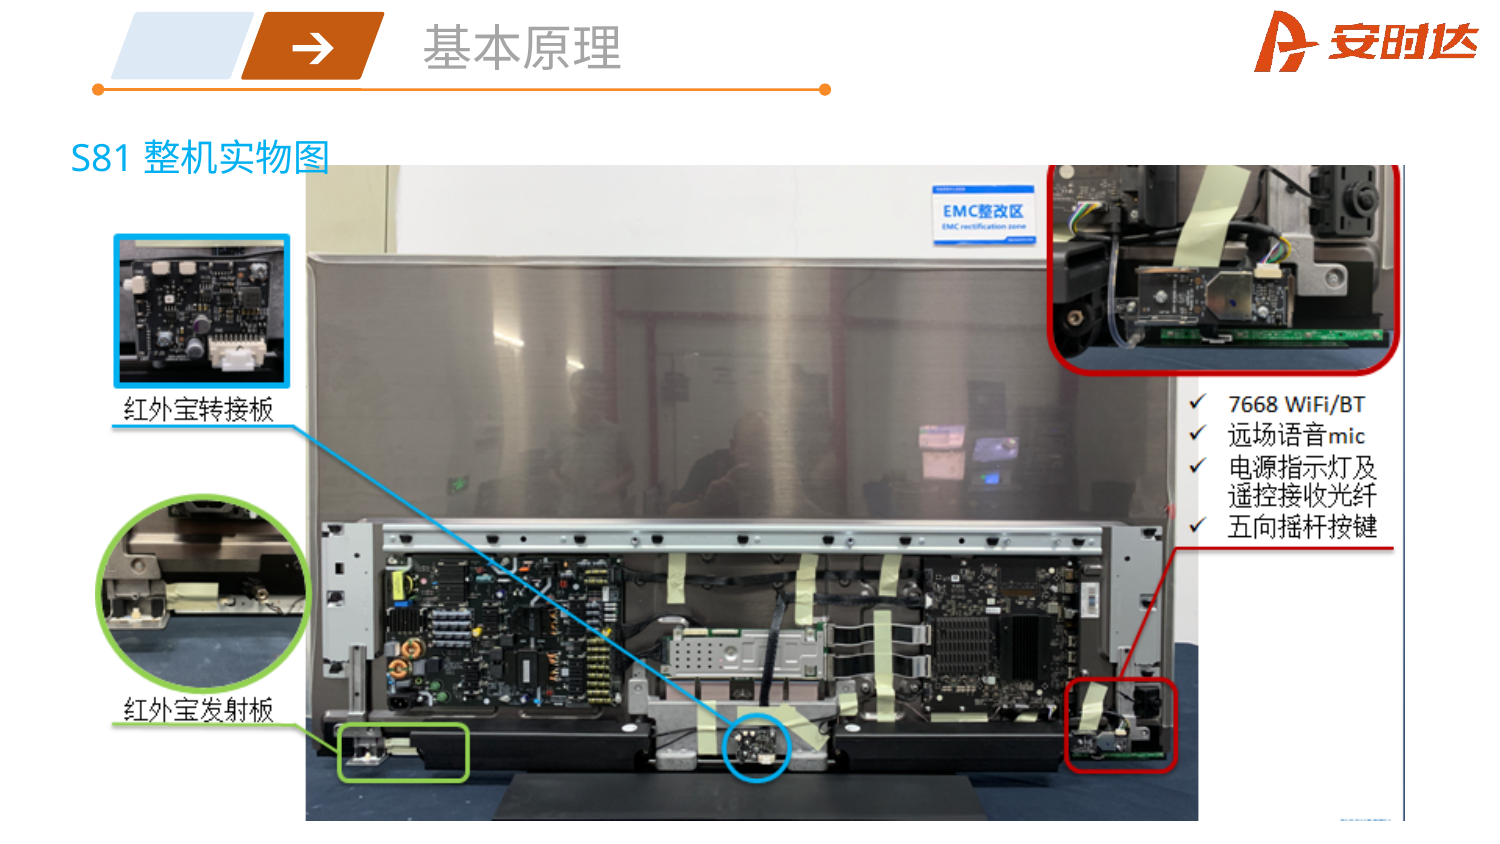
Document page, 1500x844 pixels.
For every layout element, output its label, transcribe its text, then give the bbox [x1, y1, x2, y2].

picture [299, 165, 315, 169]
text_box S81整机实物图 [55, 126, 387, 187]
picture [94, 165, 1405, 821]
text_box [91, 83, 107, 96]
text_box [110, 8, 1260, 85]
picture [1246, 4, 1487, 72]
